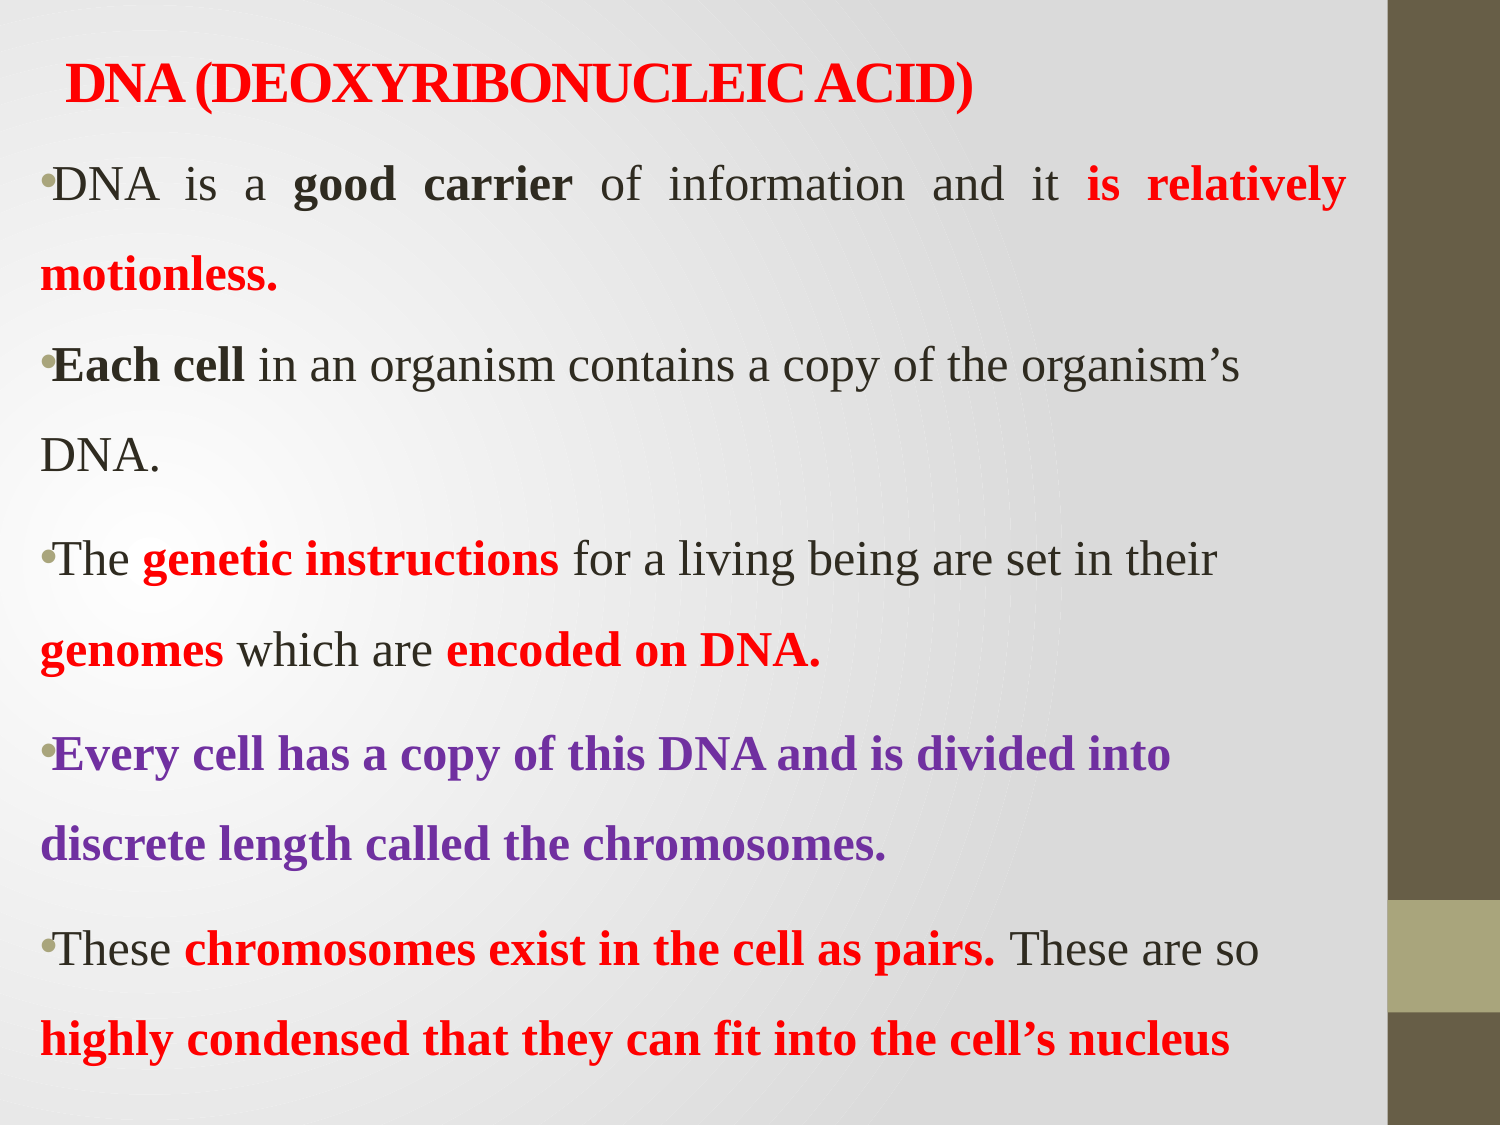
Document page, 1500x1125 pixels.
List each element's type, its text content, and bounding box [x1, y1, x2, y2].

list DNA is a good carrier of information and it is relatively motionless. Each cell in an organism contains a copy of the organism’s DNA. The genetic instructions for a living being are set in their genomes which are encoded on DNA. Every cell has a copy of this DNA and is divided into discrete length called the chromosomes. These chromosomes exist in the cell as pairs. These are so highly condensed that they can fit into the cell’s nucleus [24, 112, 1363, 1100]
title DNA (DEOXYRIBONUCLEIC ACID) [50, 0, 1325, 88]
